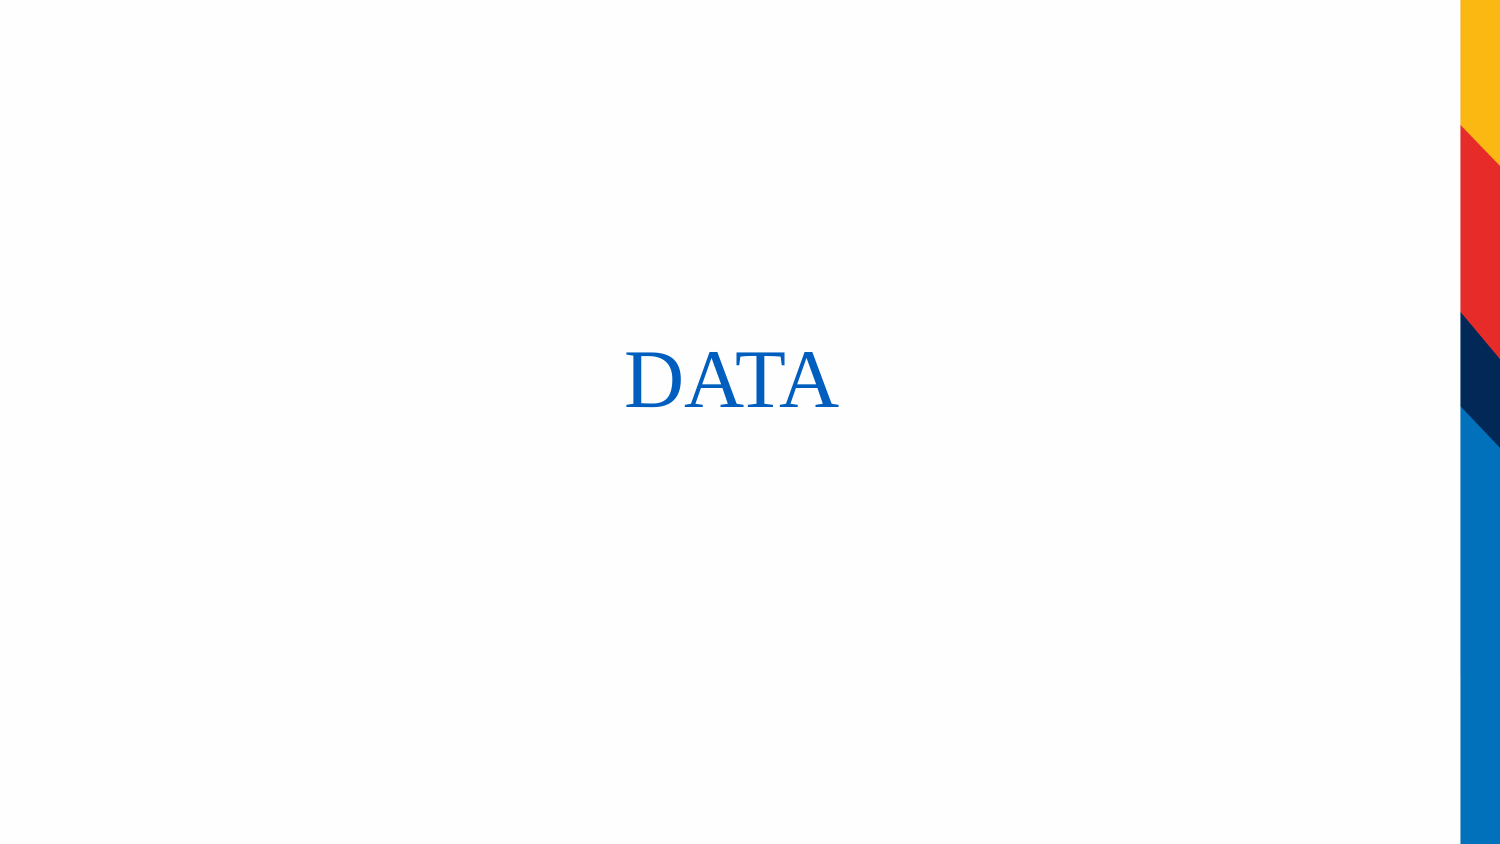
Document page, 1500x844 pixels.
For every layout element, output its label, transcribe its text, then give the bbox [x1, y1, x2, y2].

picture [0, 0, 1500, 844]
text_box DATA [609, 316, 972, 432]
